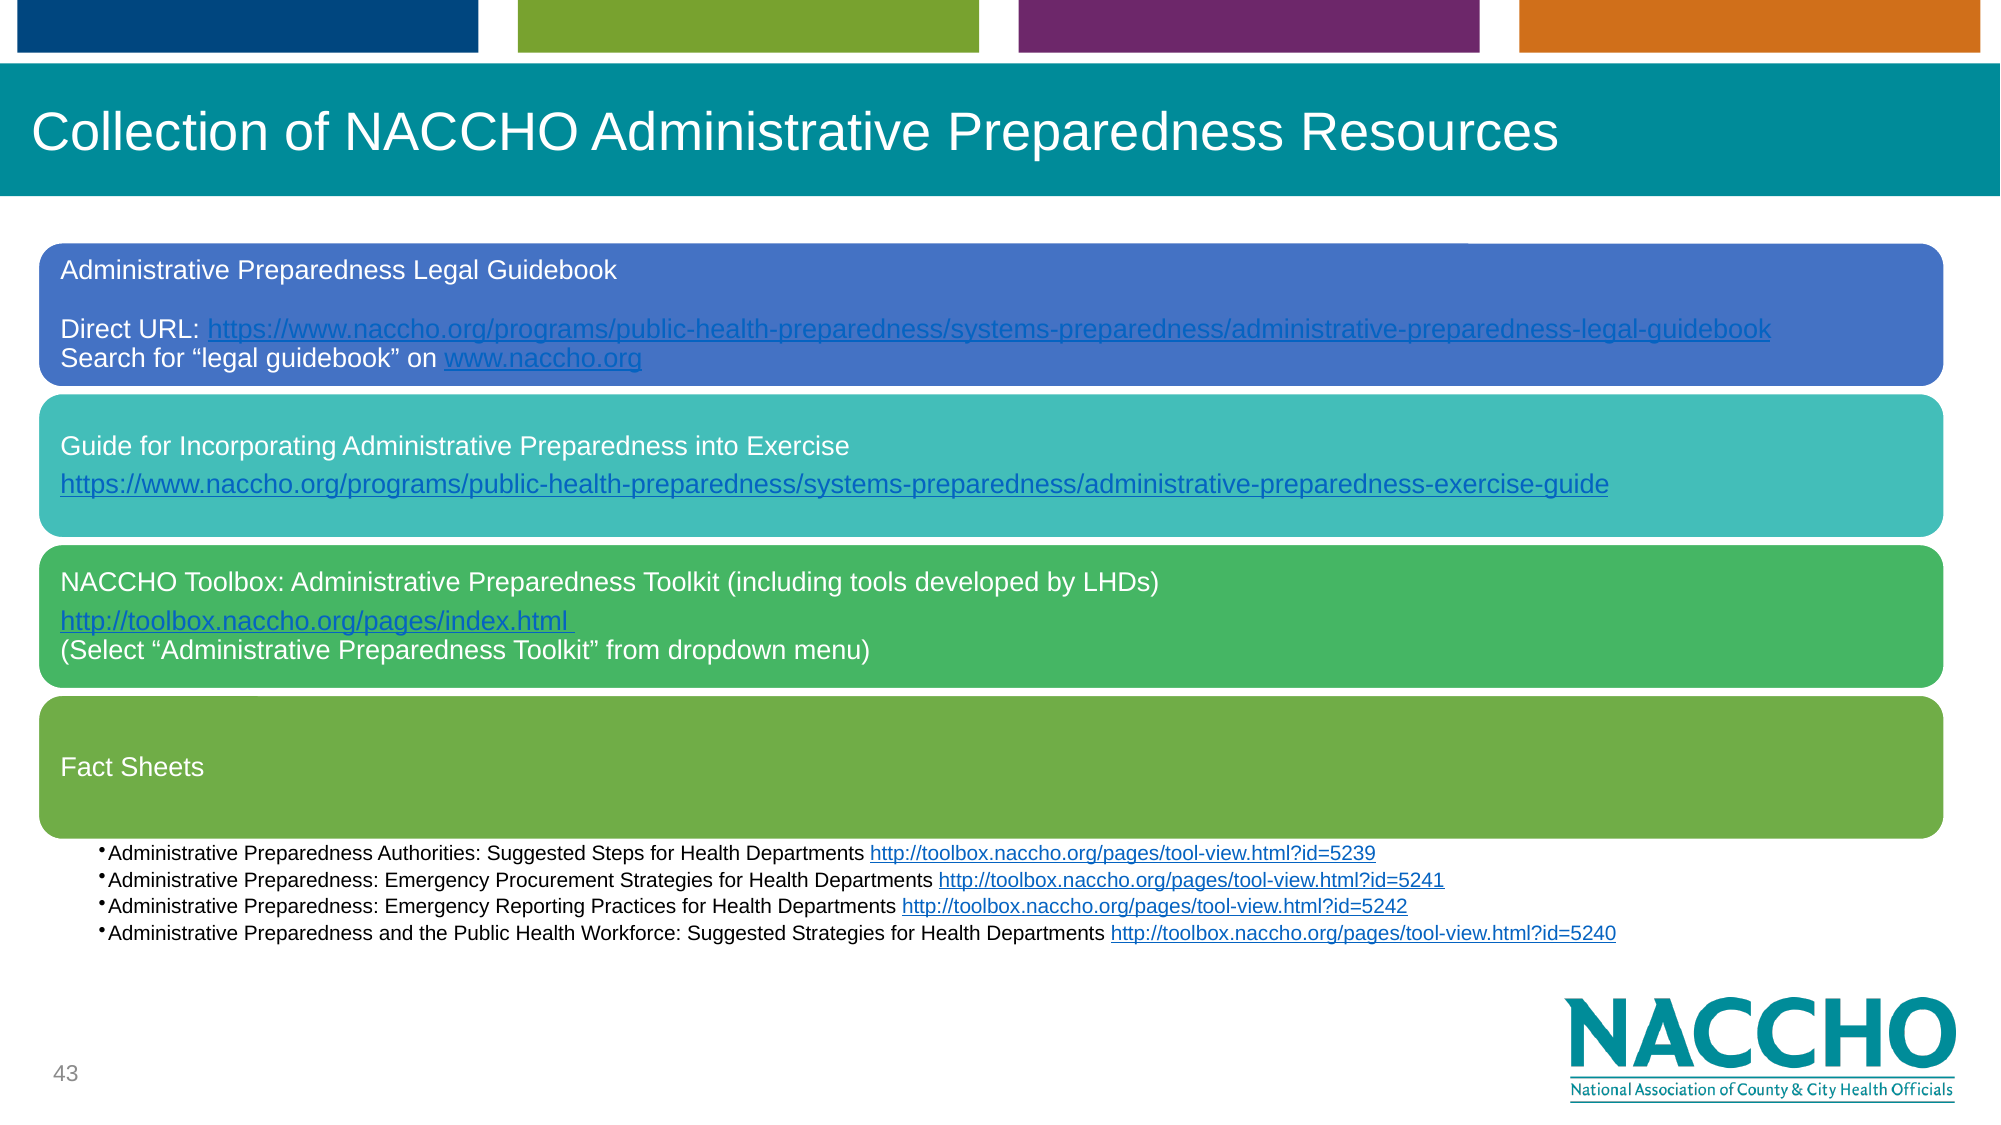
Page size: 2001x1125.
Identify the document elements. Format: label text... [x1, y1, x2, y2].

title Collection of NACCHO Administrative Preparedness Resources [16, 67, 1923, 199]
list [38, 222, 1945, 968]
slide_number 43 [38, 1042, 489, 1103]
picture [1564, 997, 1956, 1103]
